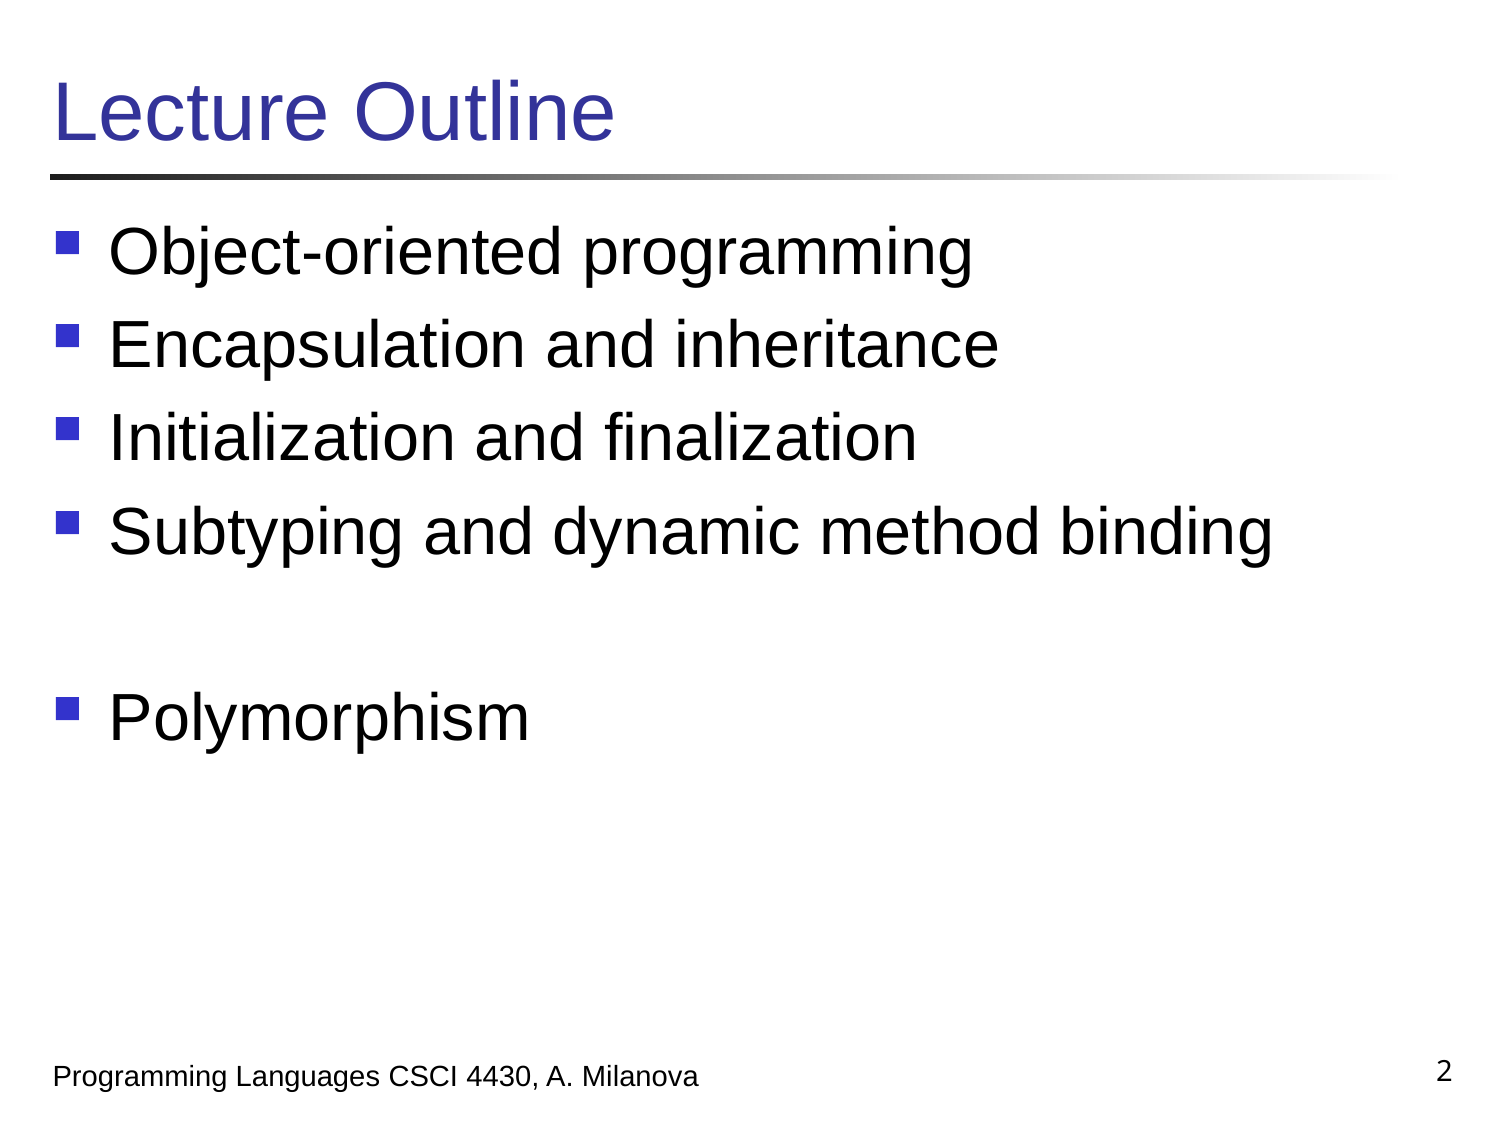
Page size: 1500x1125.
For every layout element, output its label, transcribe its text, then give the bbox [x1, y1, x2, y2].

title Lecture Outline [37, 0, 1466, 165]
slide_number 2 [1155, 1024, 1468, 1100]
footer Programming Languages CSCI 4430, A. Milanova [37, 1025, 888, 1100]
list Object-oriented programming Encapsulation and inheritance Initialization and finalization Subtyping and dynamic method binding Polymorphism [37, 200, 1469, 988]
